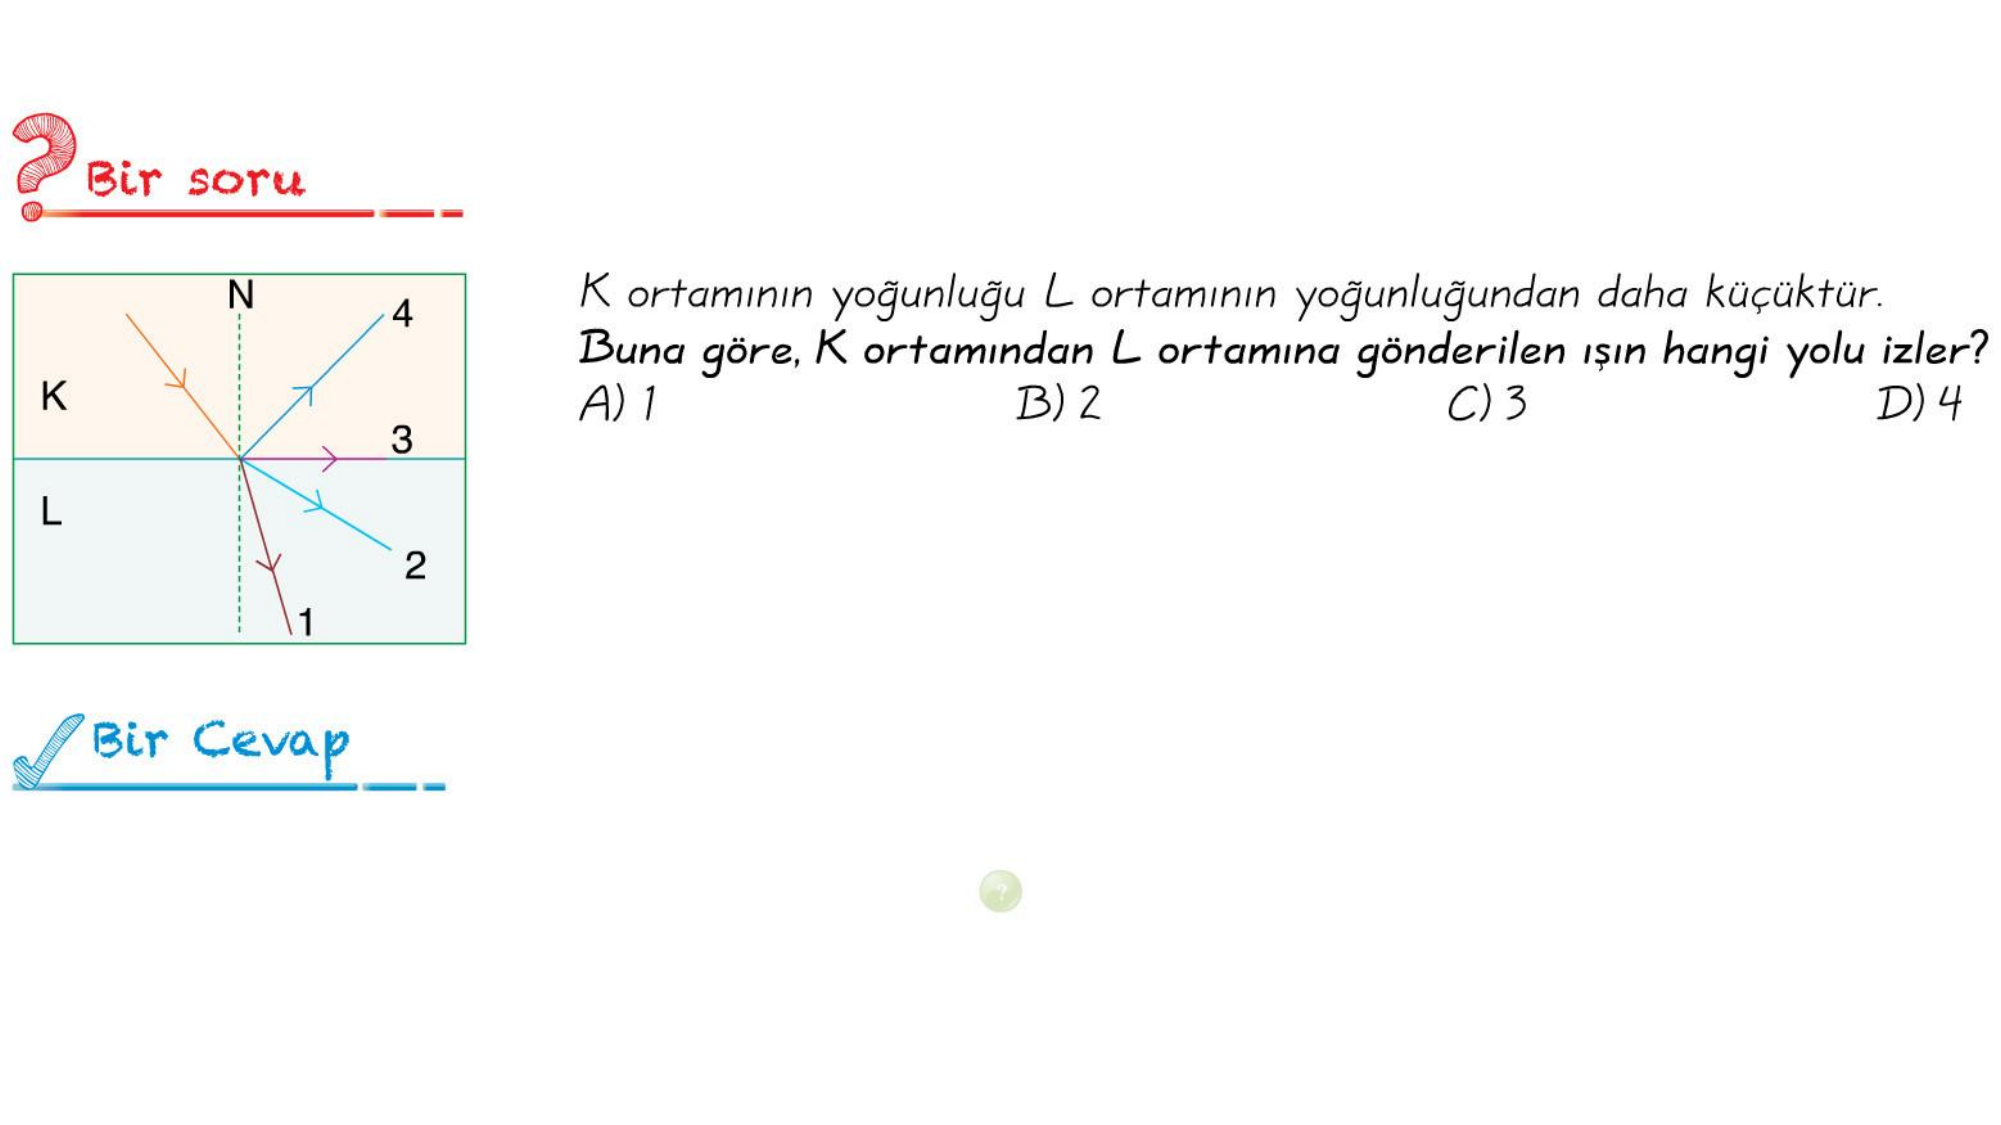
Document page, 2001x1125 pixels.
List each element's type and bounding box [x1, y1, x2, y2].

picture [0, 75, 2000, 1049]
